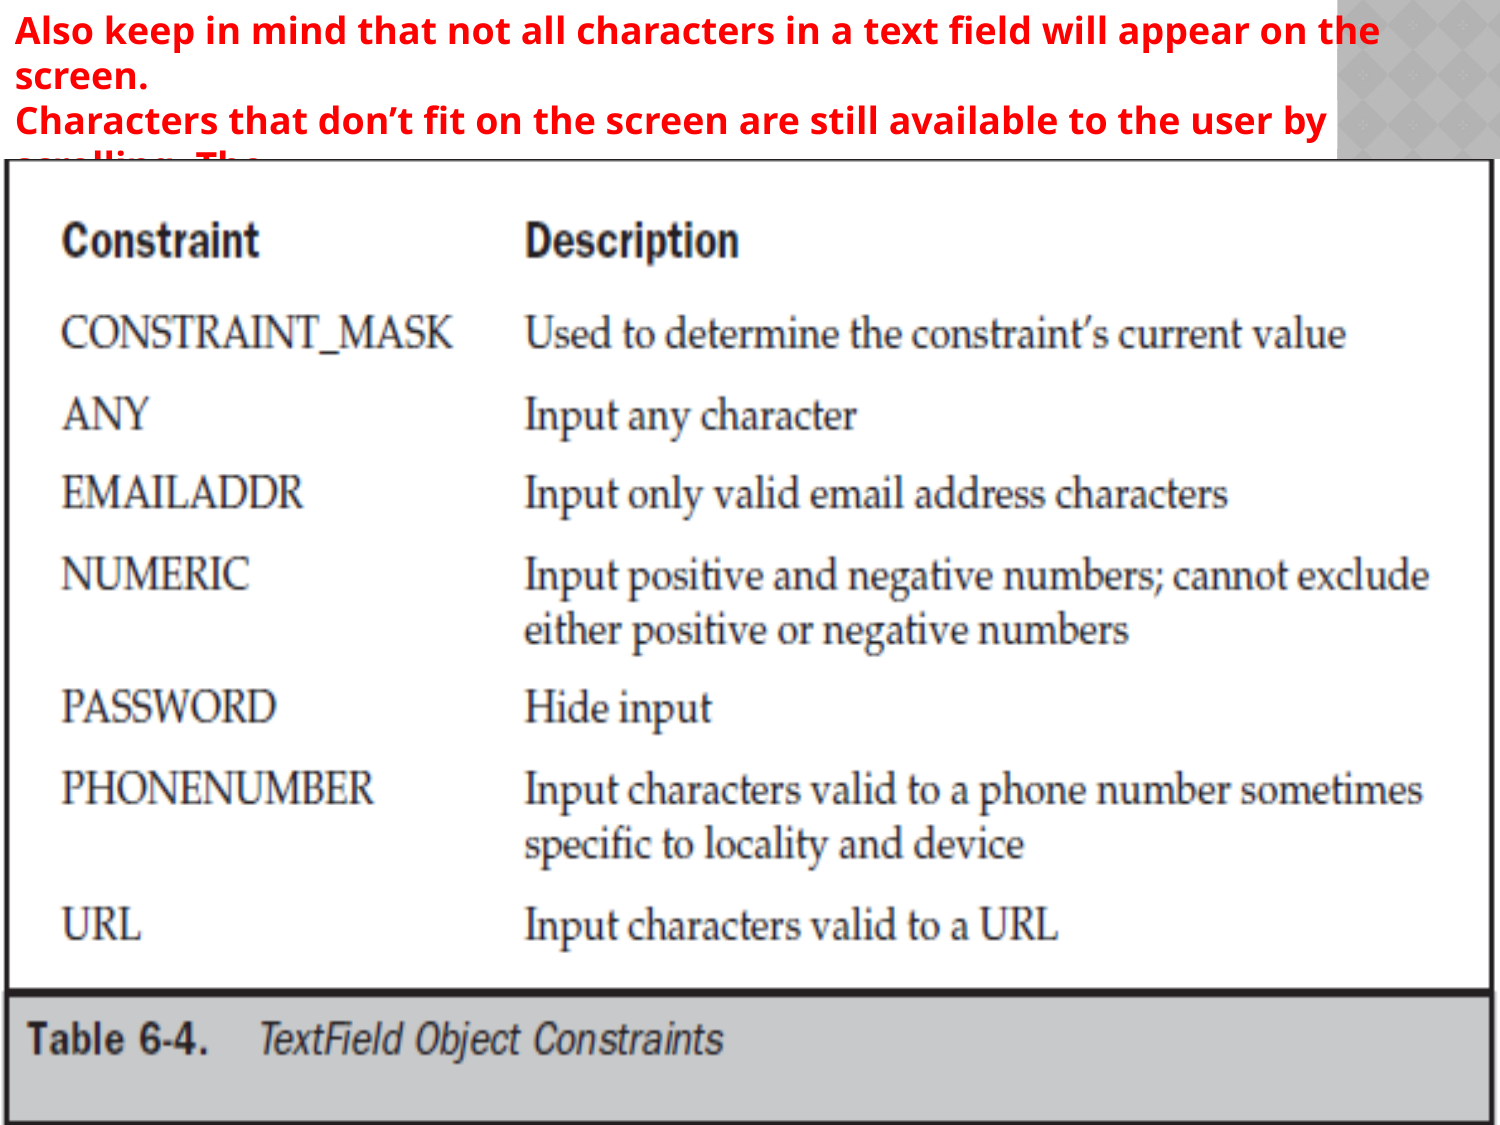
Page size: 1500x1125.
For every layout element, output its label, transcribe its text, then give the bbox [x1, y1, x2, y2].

text_box Also keep in mind that not all characters in a text field will appear on the screen. Characters that don’t fit on the screen are still available to the user by scrolling. The device handles scrolling for you. [0, 0, 1500, 158]
picture [0, 158, 1500, 1125]
